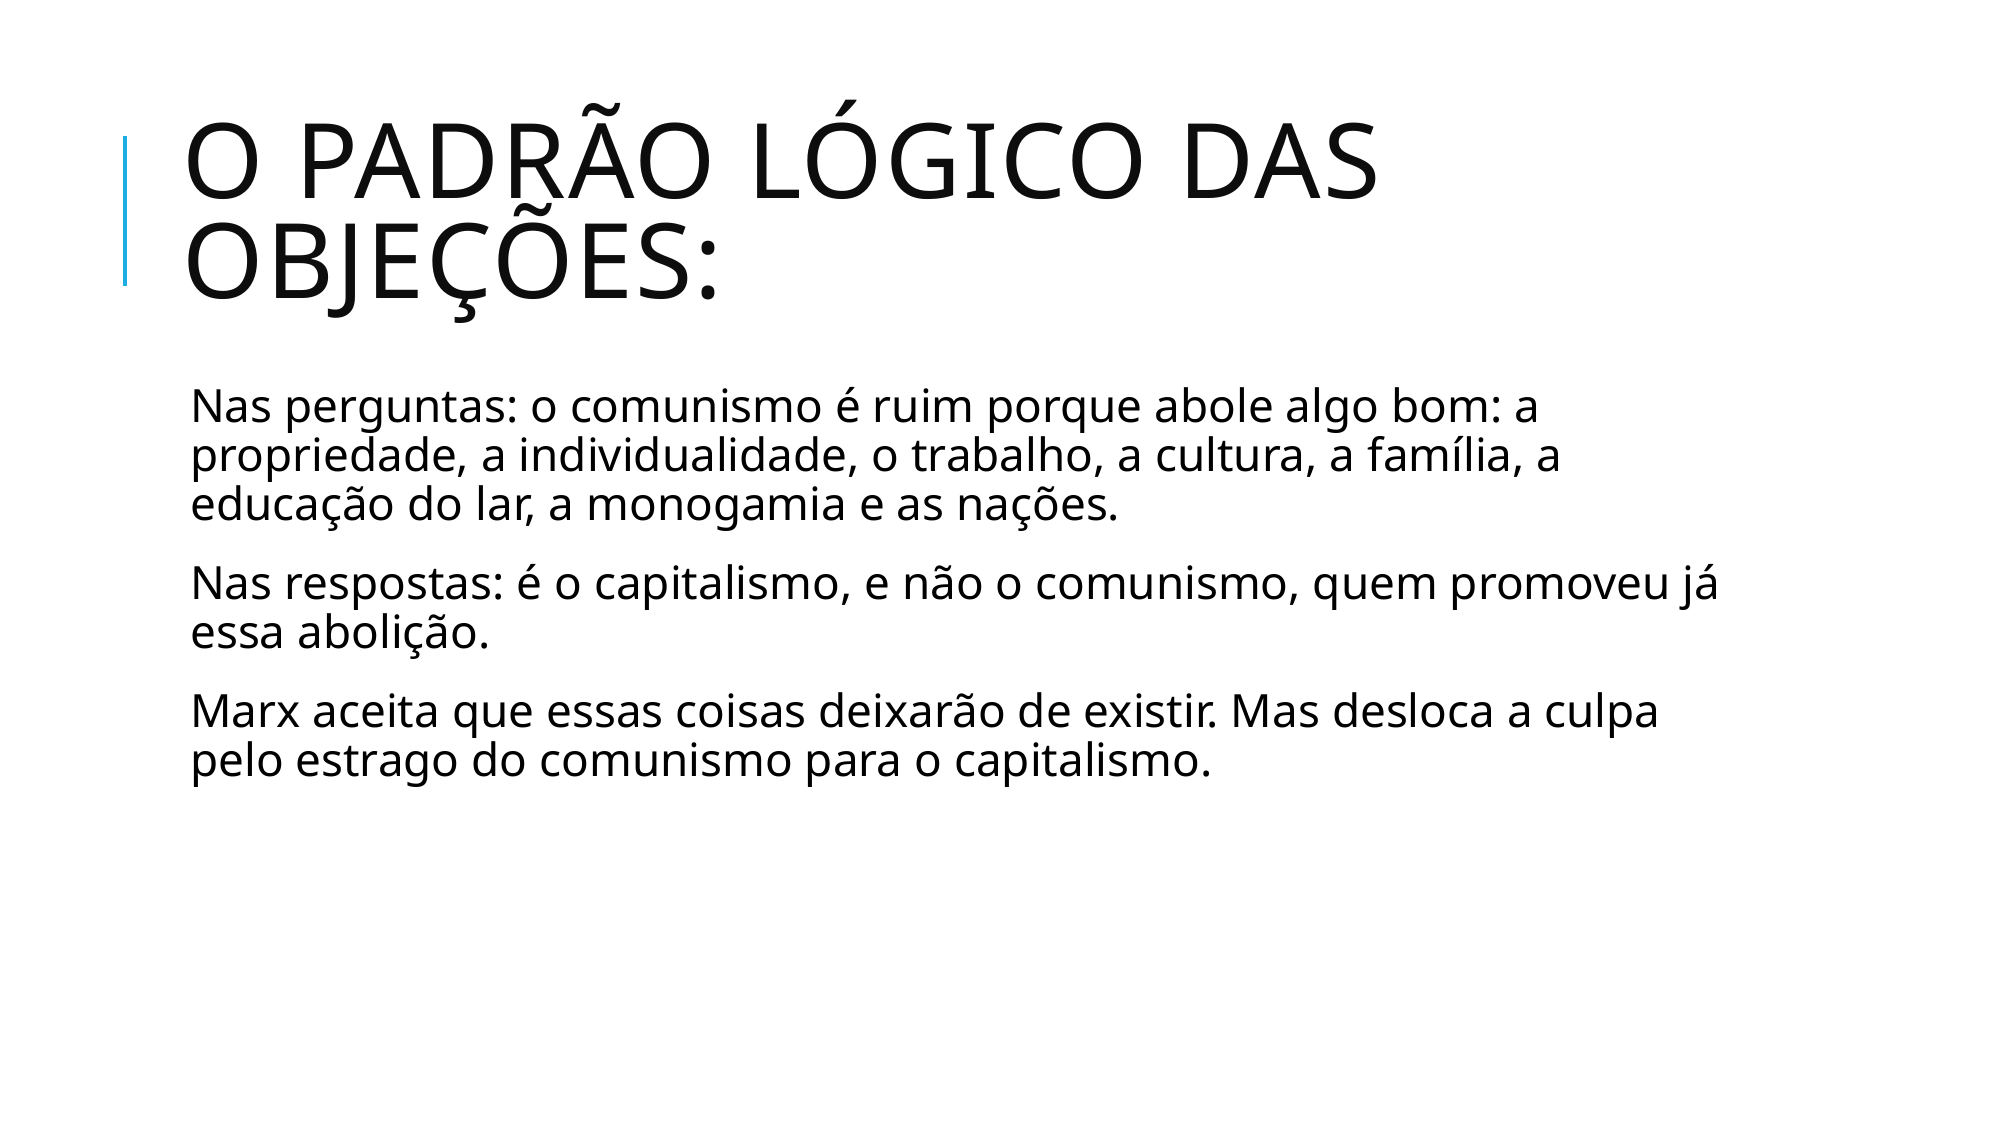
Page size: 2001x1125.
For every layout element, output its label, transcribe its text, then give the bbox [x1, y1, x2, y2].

title O padrão lógico das objeções: [168, 96, 1763, 342]
list Nas perguntas: o comunismo é ruim porque abole algo bom: a propriedade, a individualidade, o trabalho, a cultura, a família, a educação do lar, a monogamia e as nações. Nas respostas: é o capitalismo, e não o comunismo, quem promoveu já essa abolição. Marx aceita que essas coisas deixarão de existir. Mas desloca a culpa pelo estrago do comunismo para o capitalismo. [168, 375, 1763, 1035]
